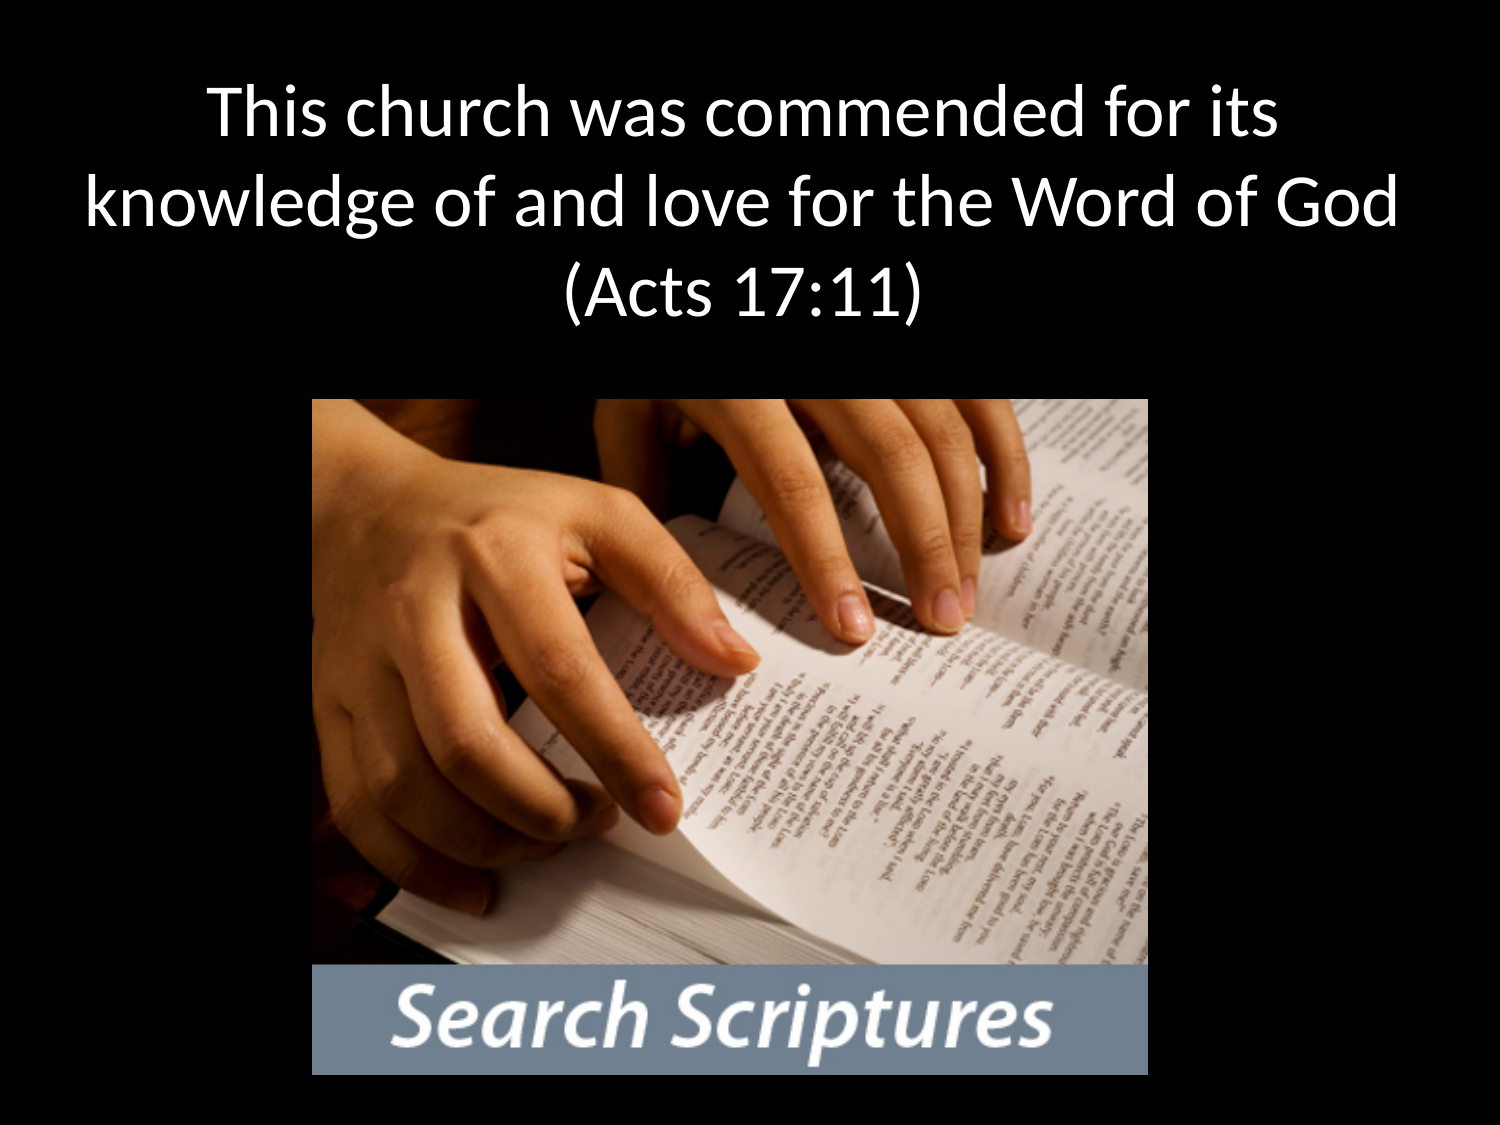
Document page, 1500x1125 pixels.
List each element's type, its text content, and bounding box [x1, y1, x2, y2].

title This church was commended for its knowledge of and love for the Word of God (Acts 17:11) [24, 45, 1463, 438]
picture [312, 399, 1148, 1076]
